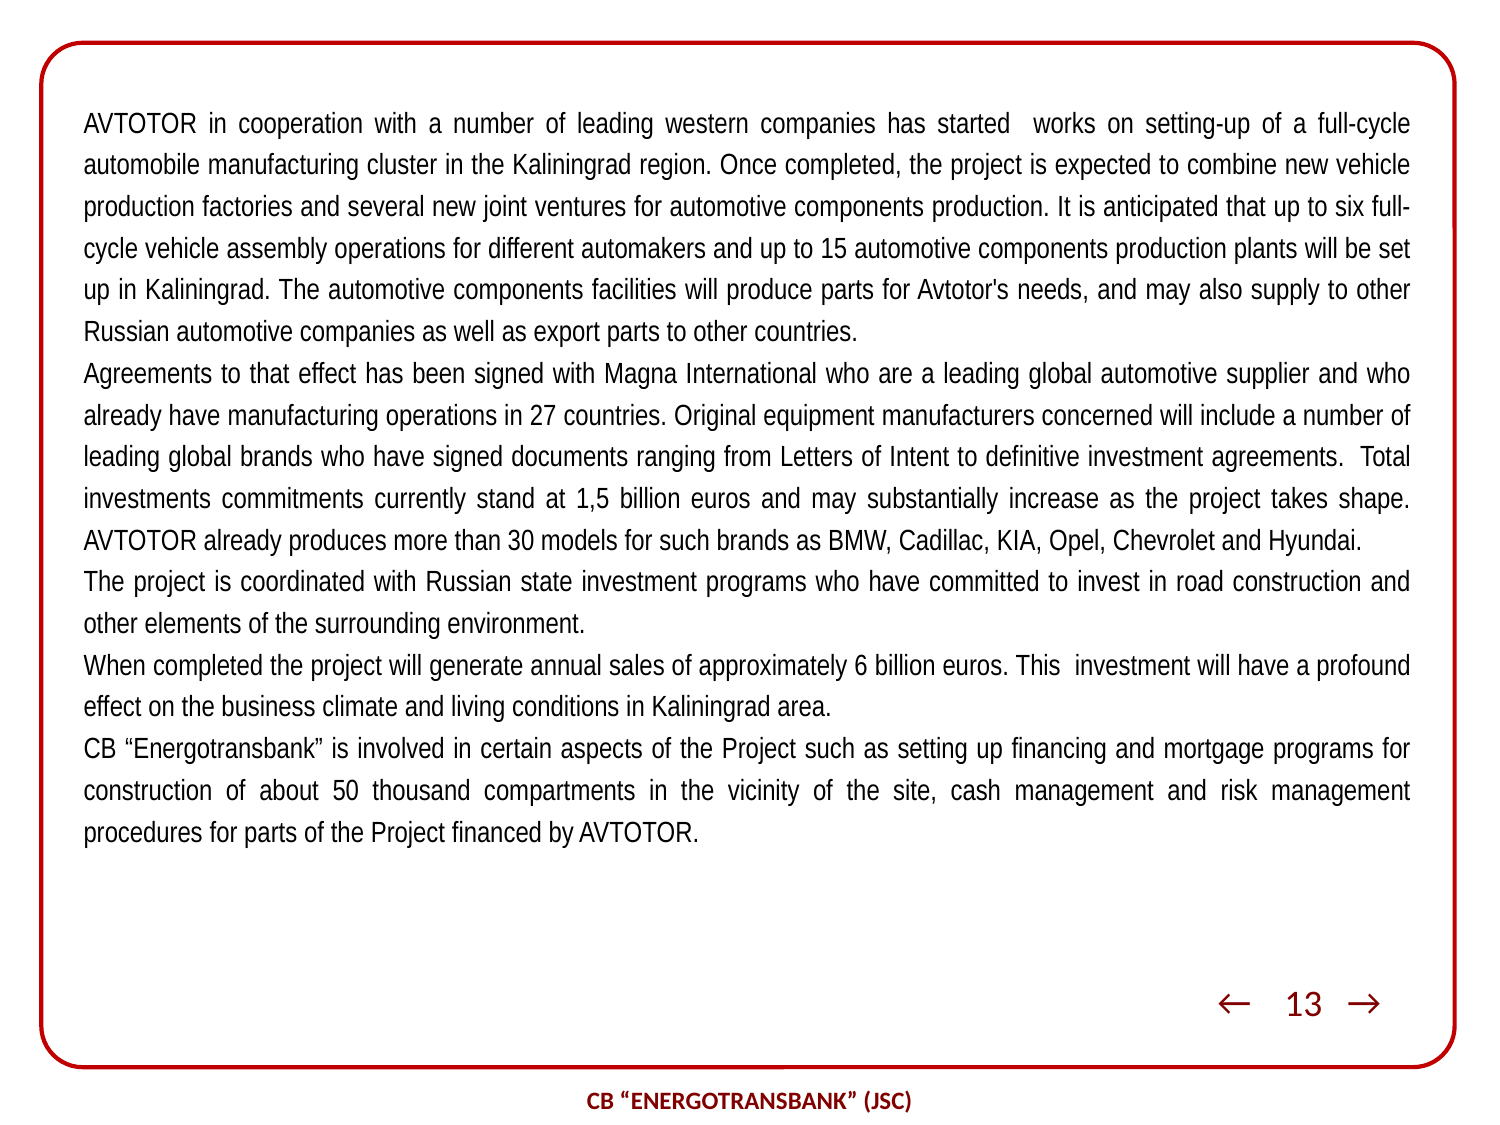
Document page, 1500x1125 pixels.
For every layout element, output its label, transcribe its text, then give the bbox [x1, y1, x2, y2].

text_box v [39, 40, 1457, 1070]
text_box ← [1198, 970, 1270, 1031]
chart [62, 621, 749, 1016]
footer CB “ENERGOTRANSBANK” (JSC) [512, 1069, 988, 1125]
text_box → [1328, 970, 1400, 1031]
text_box AVTOTOR in cooperation with a number of leading western companies has started works on setting-up of a full-cycle automobile manufacturing cluster in the Kaliningrad region. Once completed, the project is expected to combine new vehicle production factories and several new joint ventures for automotive components production. It is anticipated that up to six full-cycle vehicle assembly operations for different automakers and up to 15 automotive components production plants will be set up in Kaliningrad. The automotive components facilities will produce parts for Avtotor's needs, and may also supply to other Russian automotive companies as well as export parts to other countries. Agreements to that effect has been signed with Magna International who are a leading global automotive supplier and who already have manufacturing operations in 27 countries. Original equipment manufacturers concerned will include a number of leading global brands who have signed documents ranging from Letters of Intent to definitive investment agreements. Total investments commitments currently stand at 1,5 billion euros and may substantially increase as the project takes shape. AVTOTOR already produces more than 30 models for such brands as BMW, Cadillac, KIA, Opel, Chevrolet and Hyundai. The project is coordinated with Russian state investment programs who have committed to invest in road construction and other elements of the surrounding environment. When completed the project will generate annual sales of approximately 6 billion euros. This investment will have a profound effect on the business climate and living conditions in Kaliningrad area. CB “Energotransbank” is involved in certain aspects of the Project such as setting up financing and mortgage programs for construction of about 50 thousand compartments in the vicinity of the site, cash management and risk management procedures for parts of the Project financed by AVTOTOR. [68, 89, 1428, 856]
text_box 13 [1270, 971, 1328, 1031]
